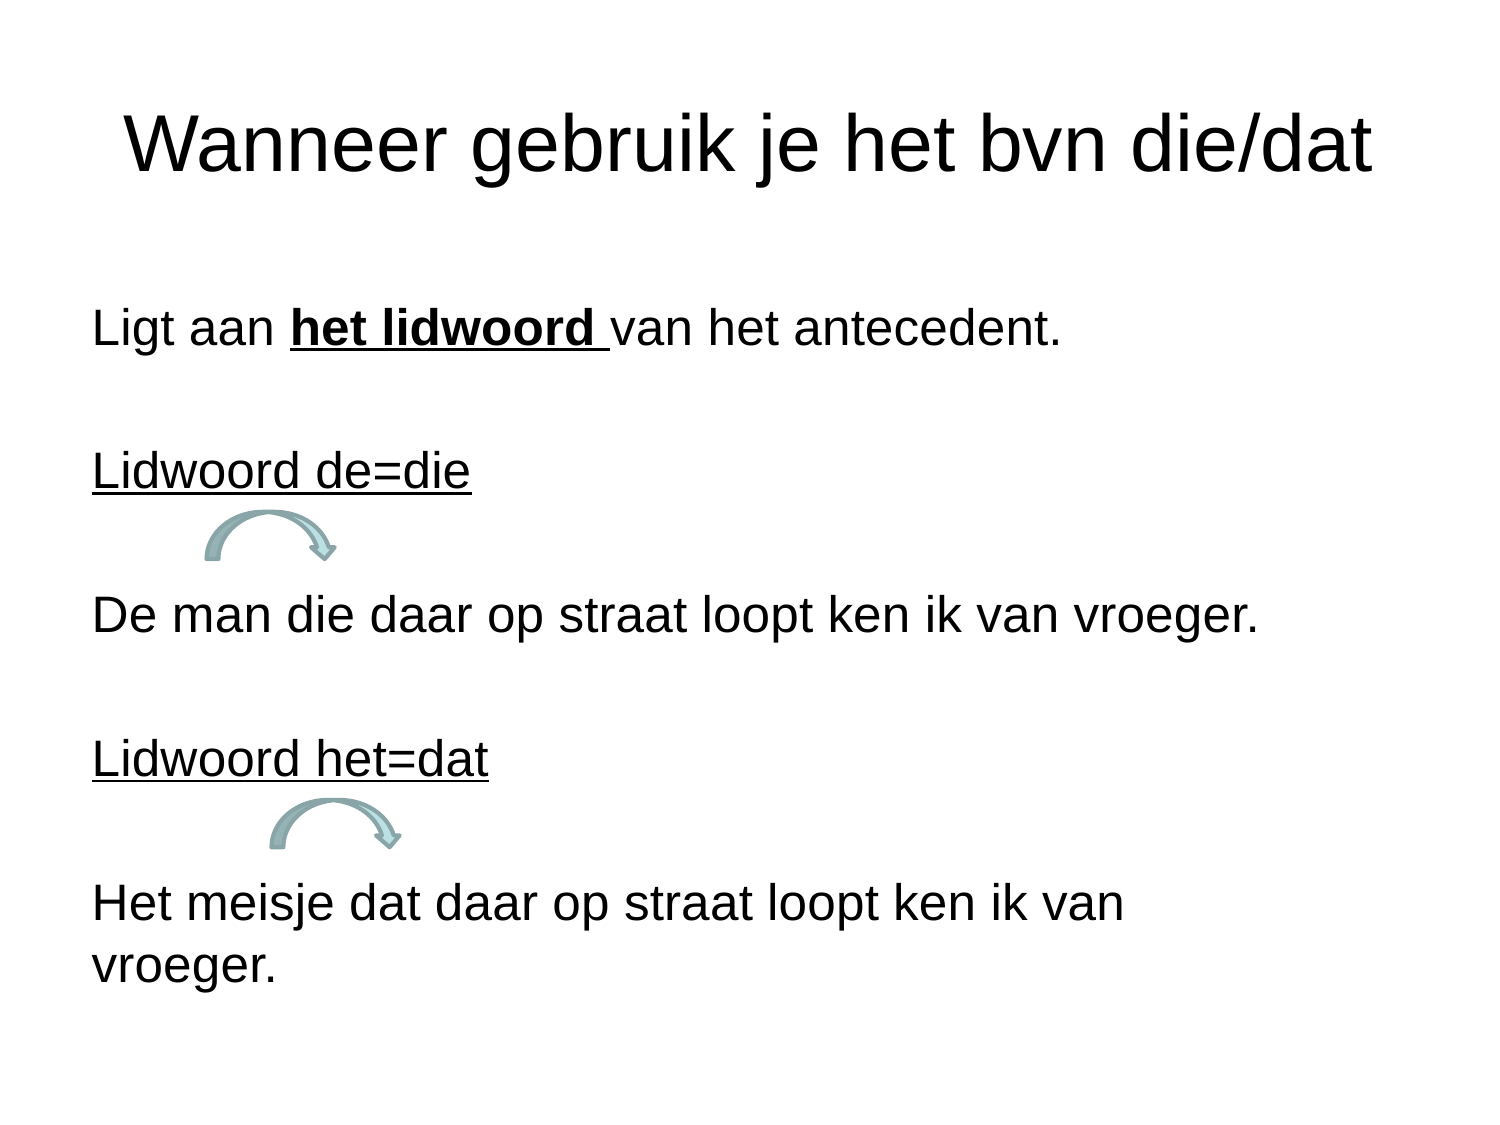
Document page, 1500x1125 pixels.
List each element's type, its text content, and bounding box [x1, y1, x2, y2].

title Wanneer gebruik je het bvn die/dat [75, 45, 1425, 233]
text_box [204, 509, 337, 562]
text_box [269, 797, 402, 850]
list Ligt aan het lidwoord van het antecedent. Lidwoord de=die De man die daar op straat loopt ken ik van vroeger. Lidwoord het=dat Het meisje dat daar op straat loopt ken ik van vroeger. [76, 286, 1327, 1004]
